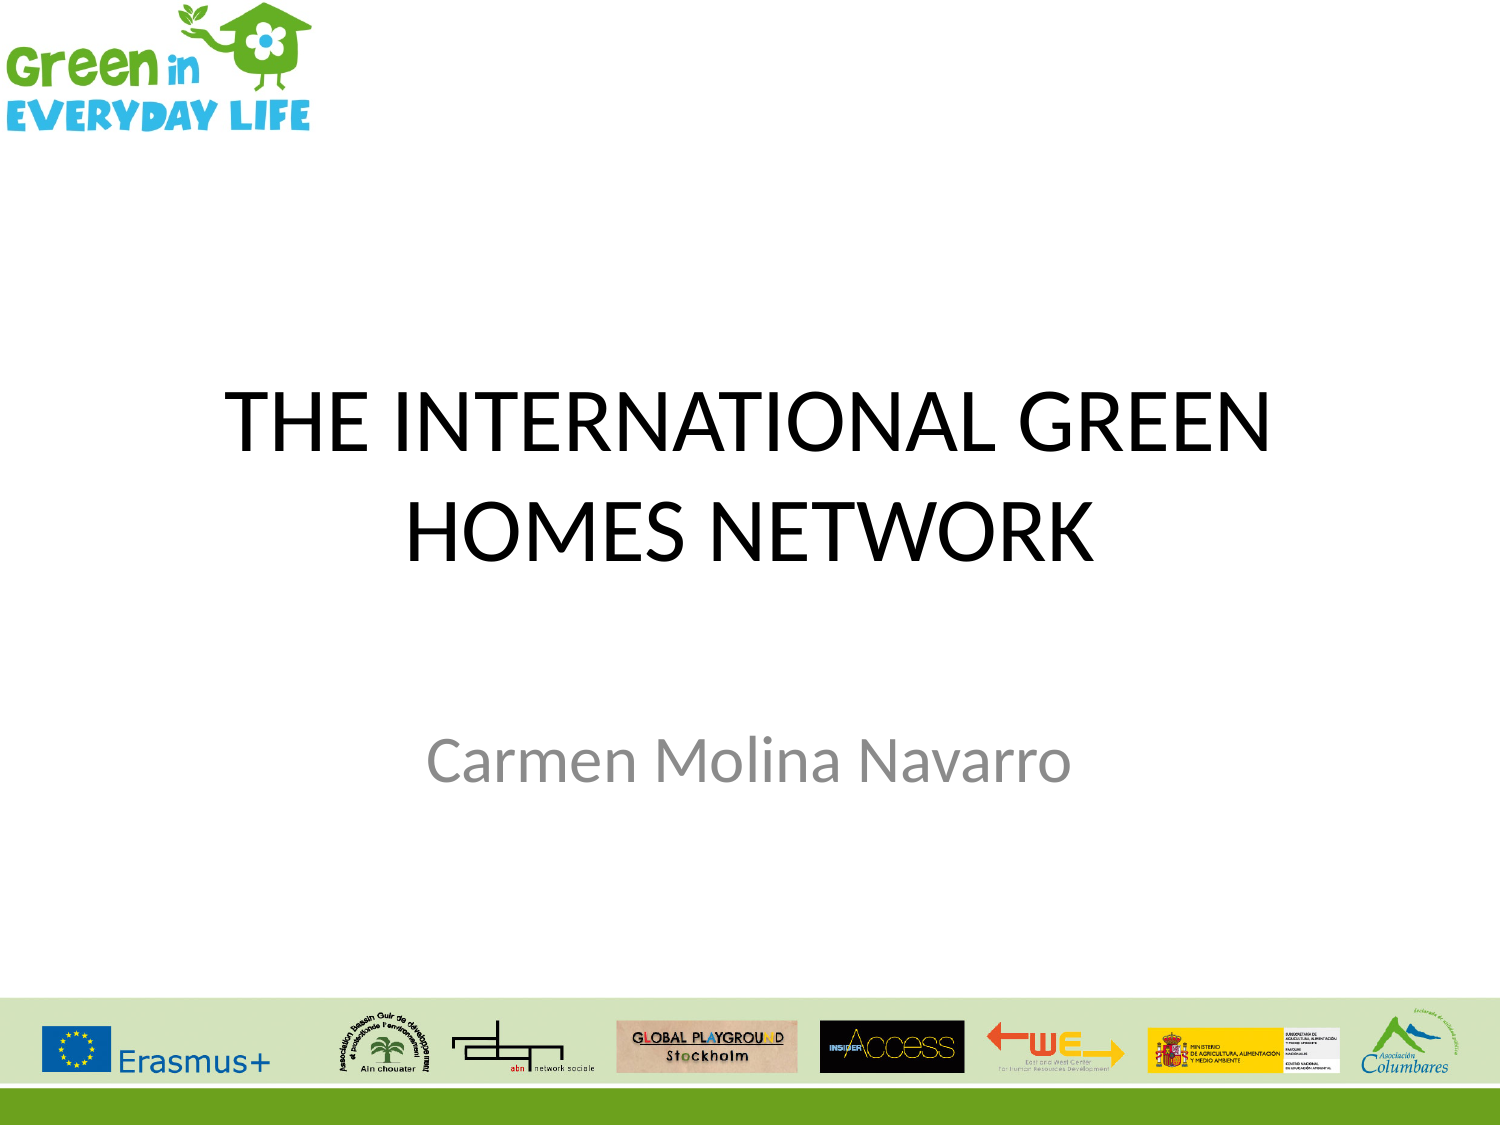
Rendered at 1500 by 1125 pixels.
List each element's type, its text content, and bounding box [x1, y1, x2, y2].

picture [0, 997, 1500, 1125]
title THE INTERNATIONAL GREEN HOMES NETWORK [112, 349, 1388, 591]
subtitle Carmen Molina Navarro [225, 708, 1275, 996]
picture [2, 0, 316, 144]
